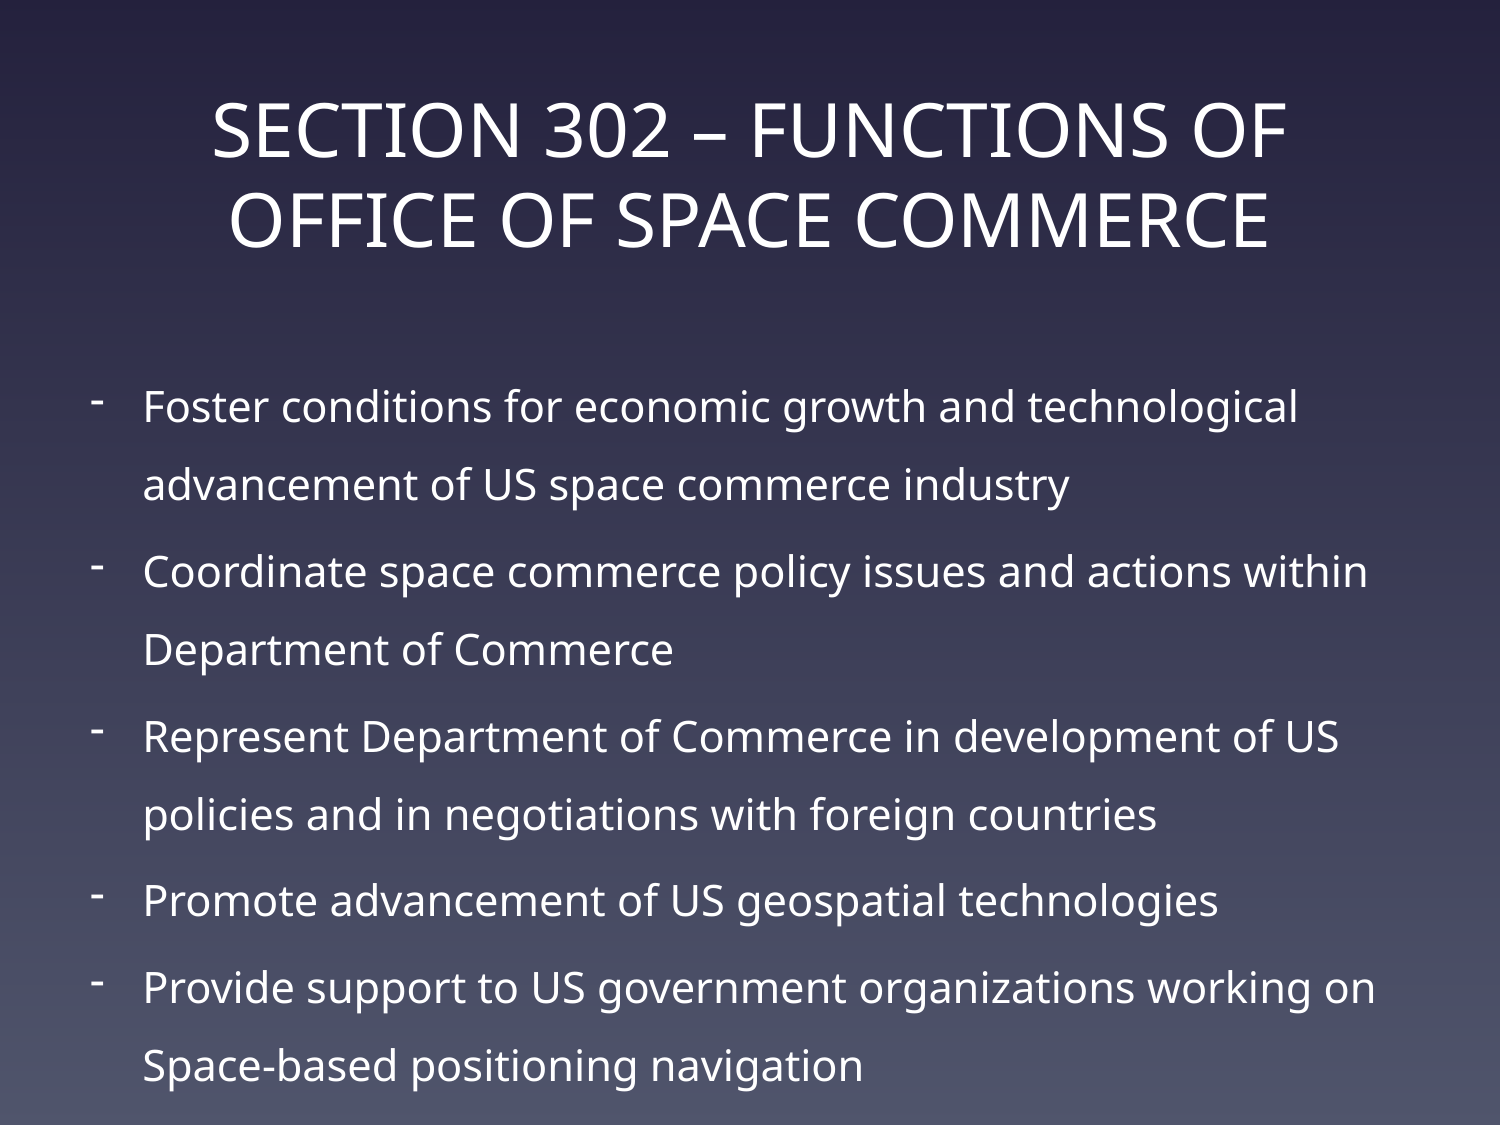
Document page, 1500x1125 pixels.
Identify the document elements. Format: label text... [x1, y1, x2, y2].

list Foster conditions for economic growth and technological advancement of US space commerce industry Coordinate space commerce policy issues and actions within Department of Commerce Represent Department of Commerce in development of US policies and in negotiations with foreign countries Promote advancement of US geospatial technologies Provide support to US government organizations working on Space-based positioning navigation [75, 337, 1425, 1106]
title Section 302 – Functions of Office of Space Commerce [75, 75, 1425, 263]
